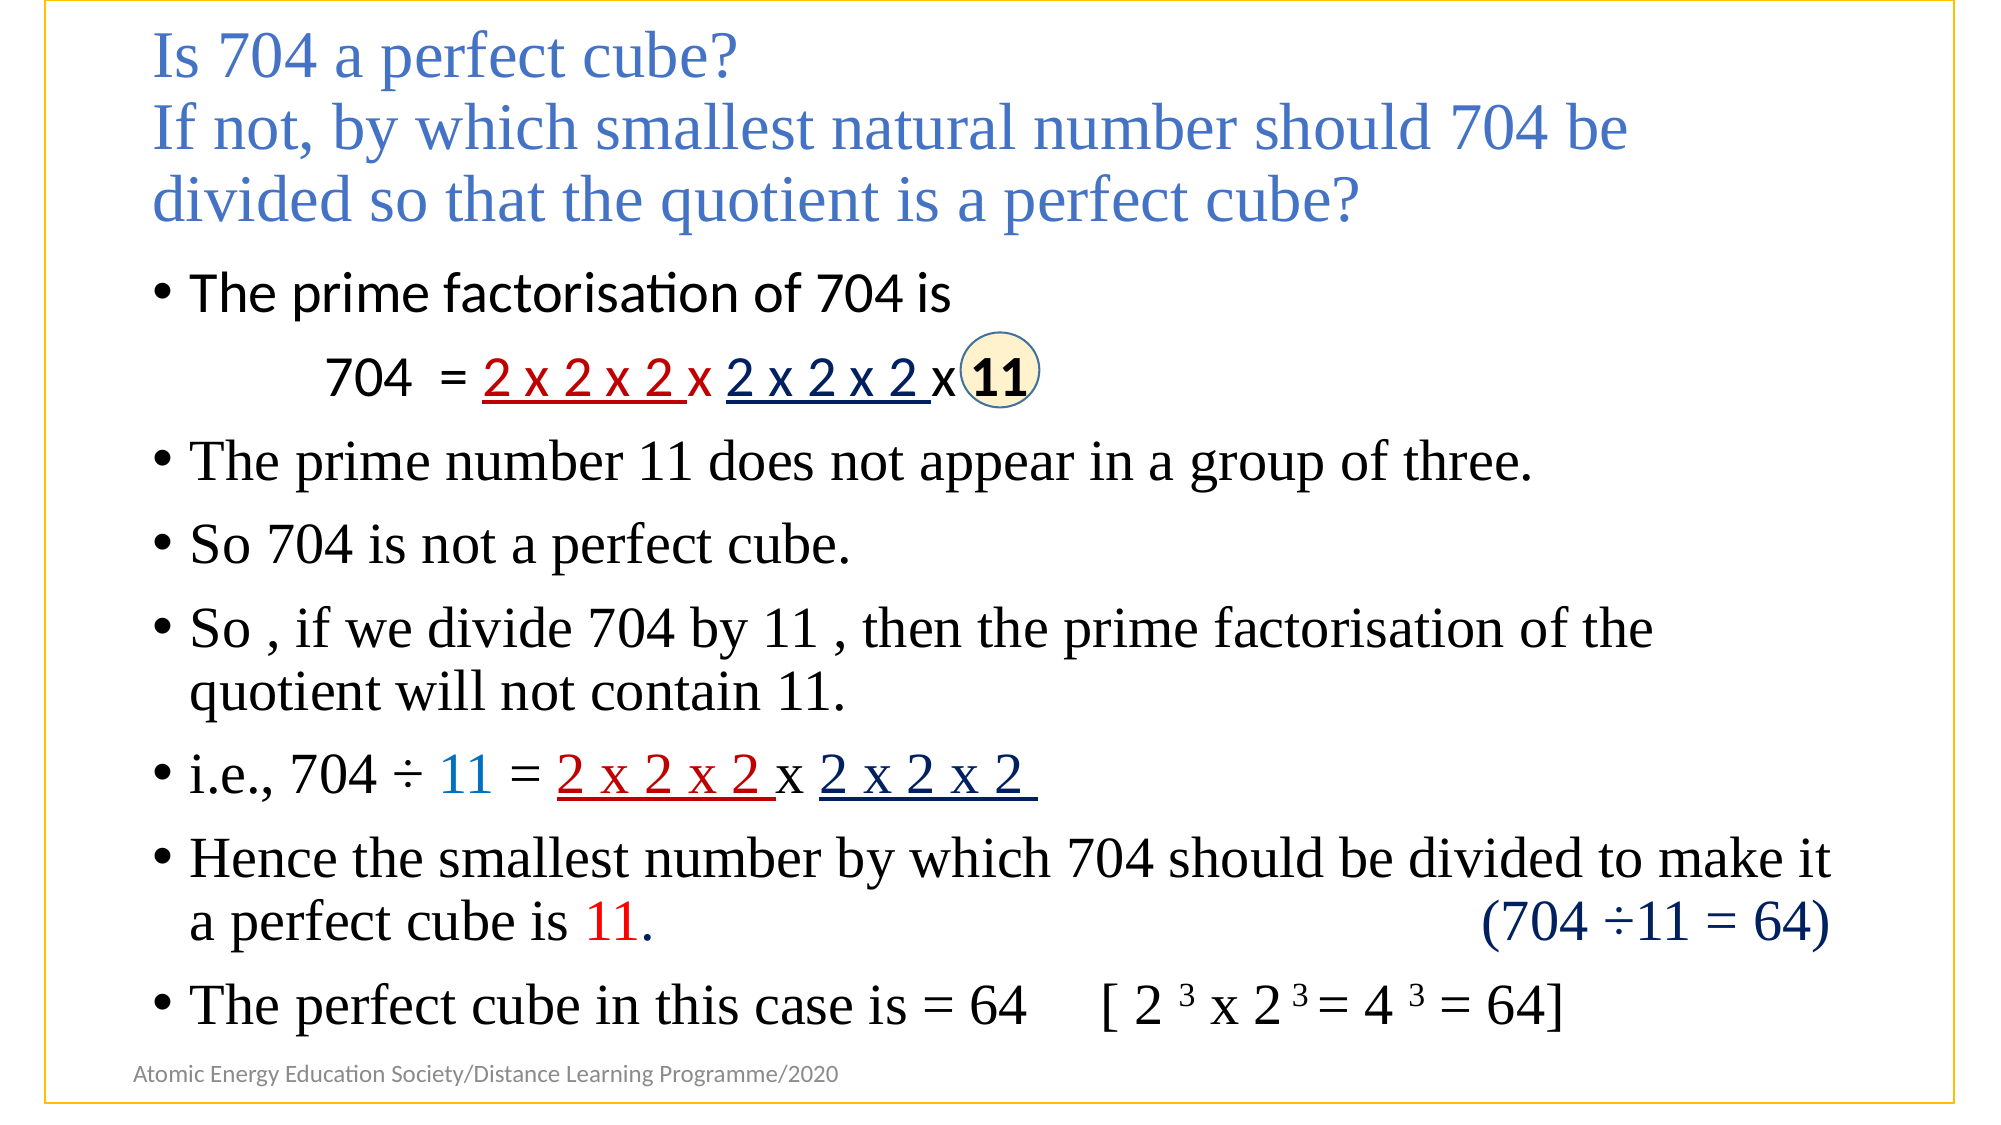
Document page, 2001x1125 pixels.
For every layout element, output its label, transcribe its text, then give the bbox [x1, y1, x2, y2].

title Is 704 a perfect cube? If not, by which smallest natural number should 704 be divided so that the quotient is a perfect cube? [137, 0, 1863, 254]
footer Atomic Energy Education Society/Distance Learning Programme/2020 [99, 1022, 874, 1124]
text_box [44, 0, 137, 1104]
list The prime factorisation of 704 is 704 = 2 x 2 x 2 x 2 x 2 x 2 x 11 The prime number 11 does not appear in a group of three. So 704 is not a perfect cube. So , if we divide 704 by 11 , then the prime factorisation of the quotient will not contain 11. i.e., 704 ÷ 11 = 2 x 2 x 2 x 2 x 2 x 2 Hence the smallest number by which 704 should be divided to make it a perfect cube is 11. (704 ÷11 = 64) The perfect cube in this case is = 64 [ 2 3 x 2 3 = 4 3 = 64] [137, 254, 1863, 1103]
text_box [874, 0, 1955, 1104]
slide_number 15 [1412, 1042, 1863, 1103]
